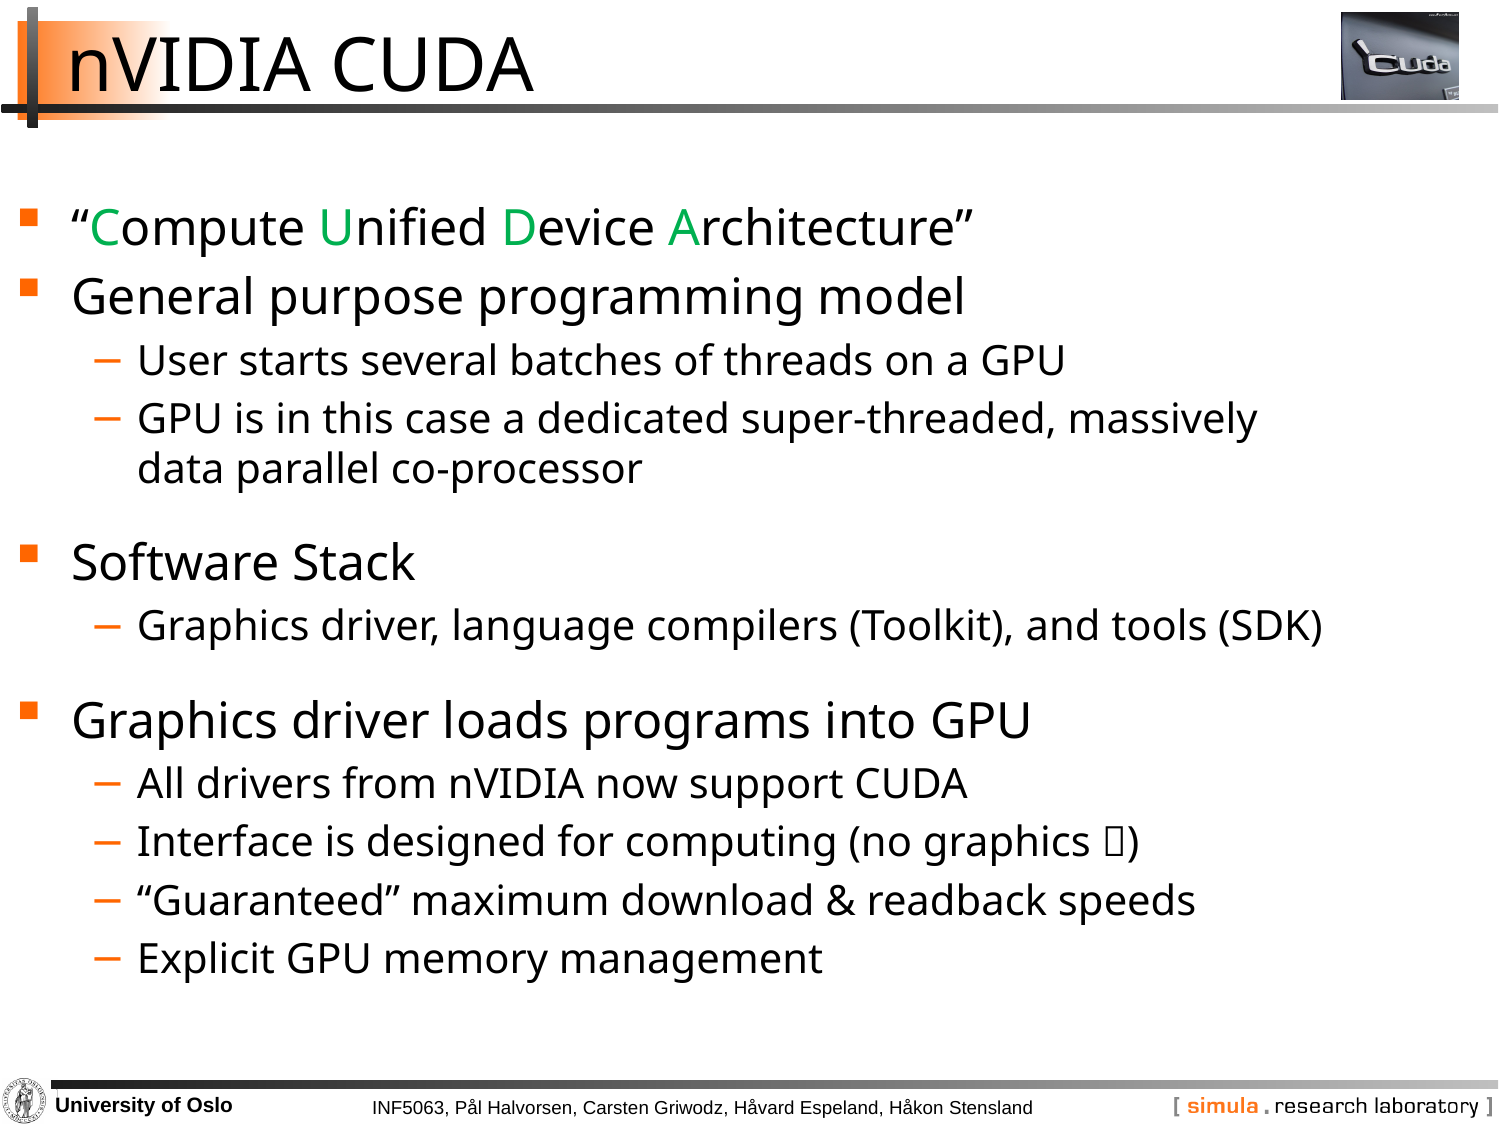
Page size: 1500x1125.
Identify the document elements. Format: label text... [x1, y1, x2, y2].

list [1341, 12, 1459, 101]
title nVIDIA CUDA [51, 20, 1495, 114]
picture [2, 1078, 58, 1124]
picture [1171, 1093, 1495, 1121]
list “Compute Unified Device Architecture” General purpose programming model User starts several batches of threads on a GPU GPU is in this case a dedicated super-threaded, massively data parallel co-processor Software Stack Graphics driver, language compilers (Toolkit), and tools (SDK) Graphics driver loads programs into GPU All drivers from nVIDIA now support CUDA Interface is designed for computing (no graphics ) “Guaranteed” maximum download & readback speeds Explicit GPU memory management [0, 187, 1351, 1063]
